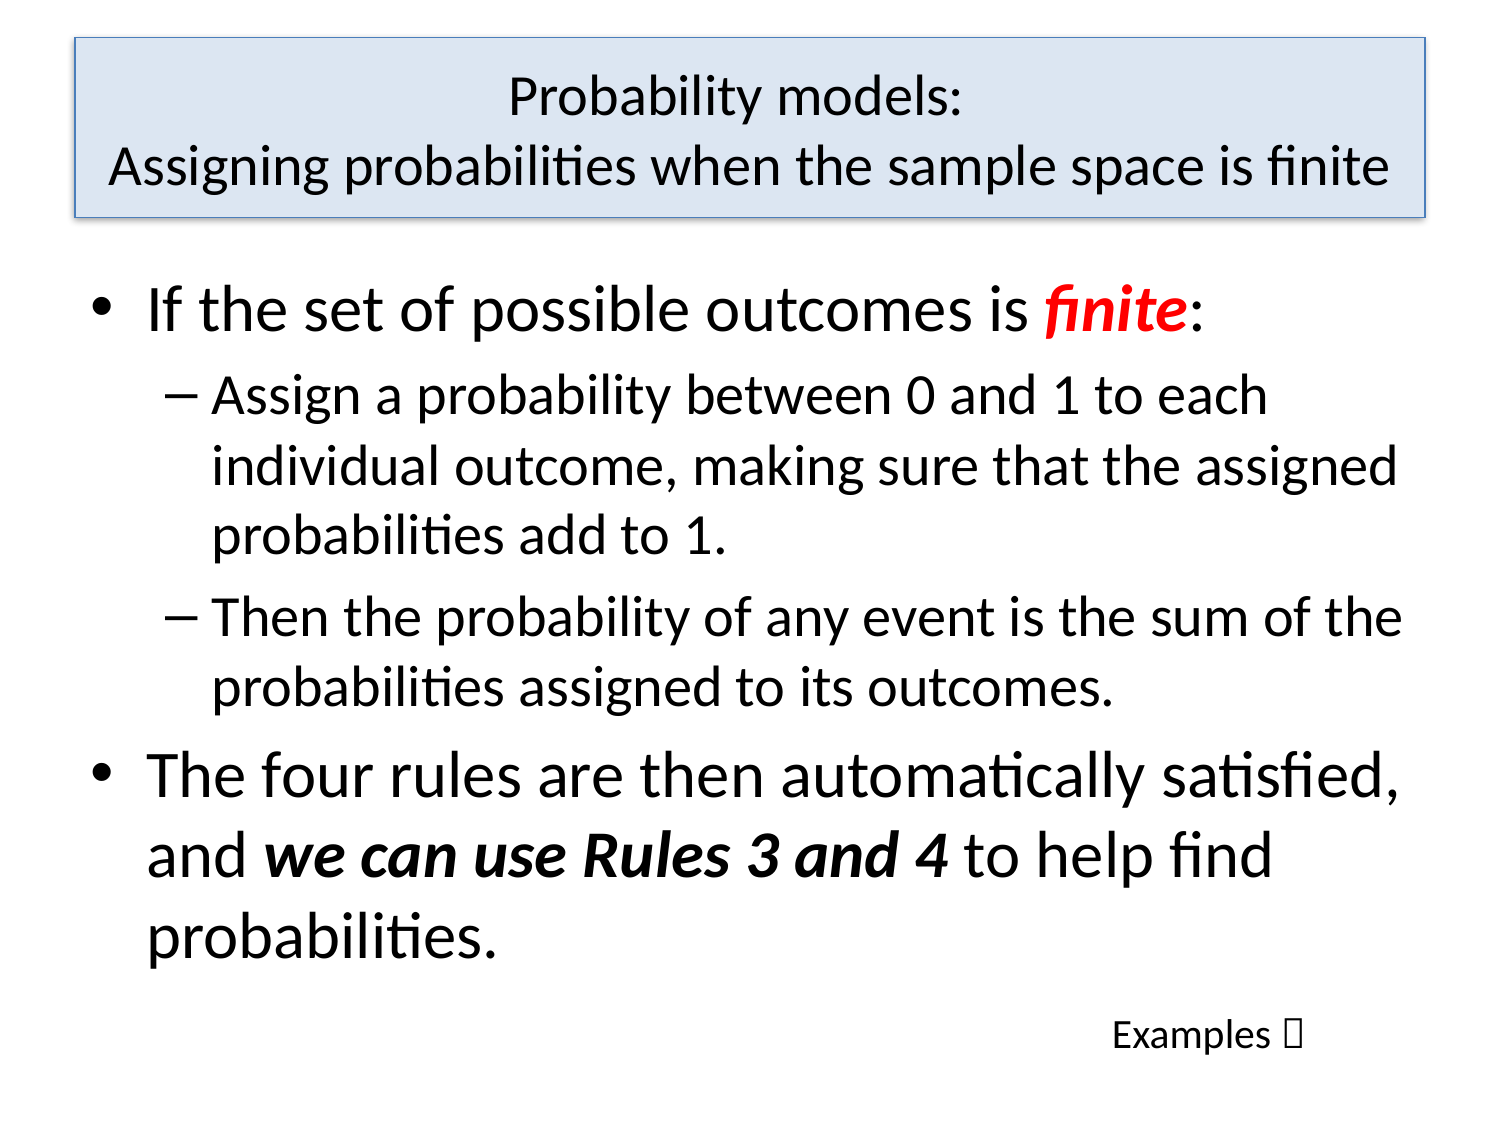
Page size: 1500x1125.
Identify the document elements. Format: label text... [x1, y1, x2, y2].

text_box Examples  [1097, 999, 1321, 1064]
list If the set of possible outcomes is finite: Assign a probability between 0 and 1 to each individual outcome, making sure that the assigned probabilities add to 1. Then the probability of any event is the sum of the probabilities assigned to its outcomes. The four rules are then automatically satisfied, and we can use Rules 3 and 4 to help find probabilities. [74, 257, 1426, 1001]
title Probability models: Assigning probabilities when the sample space is finite [74, 37, 1426, 218]
